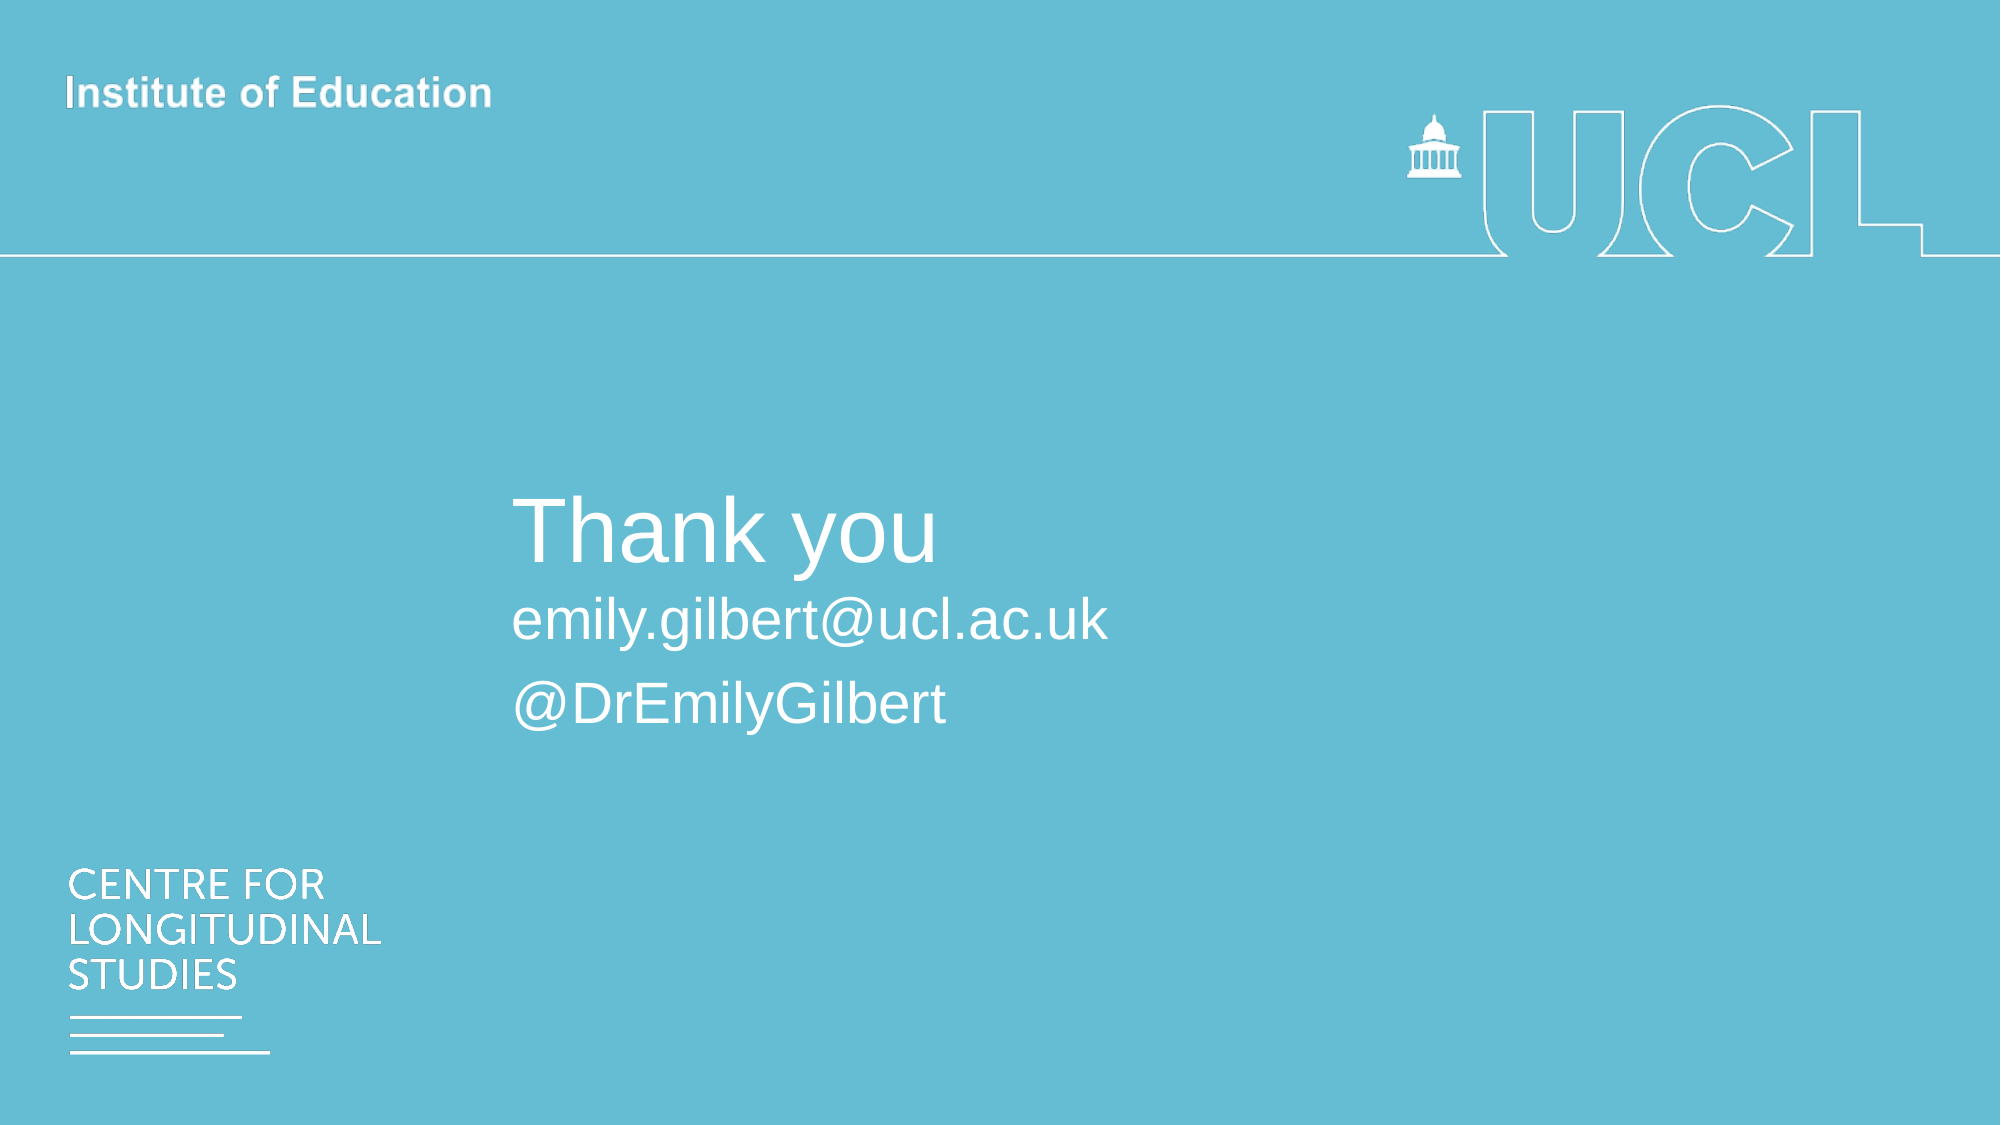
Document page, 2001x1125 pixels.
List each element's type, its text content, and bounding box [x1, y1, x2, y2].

title Thank you [511, 372, 1970, 589]
list emily.gilbert@ucl.ac.uk @DrEmilyGilbert [511, 589, 1970, 702]
